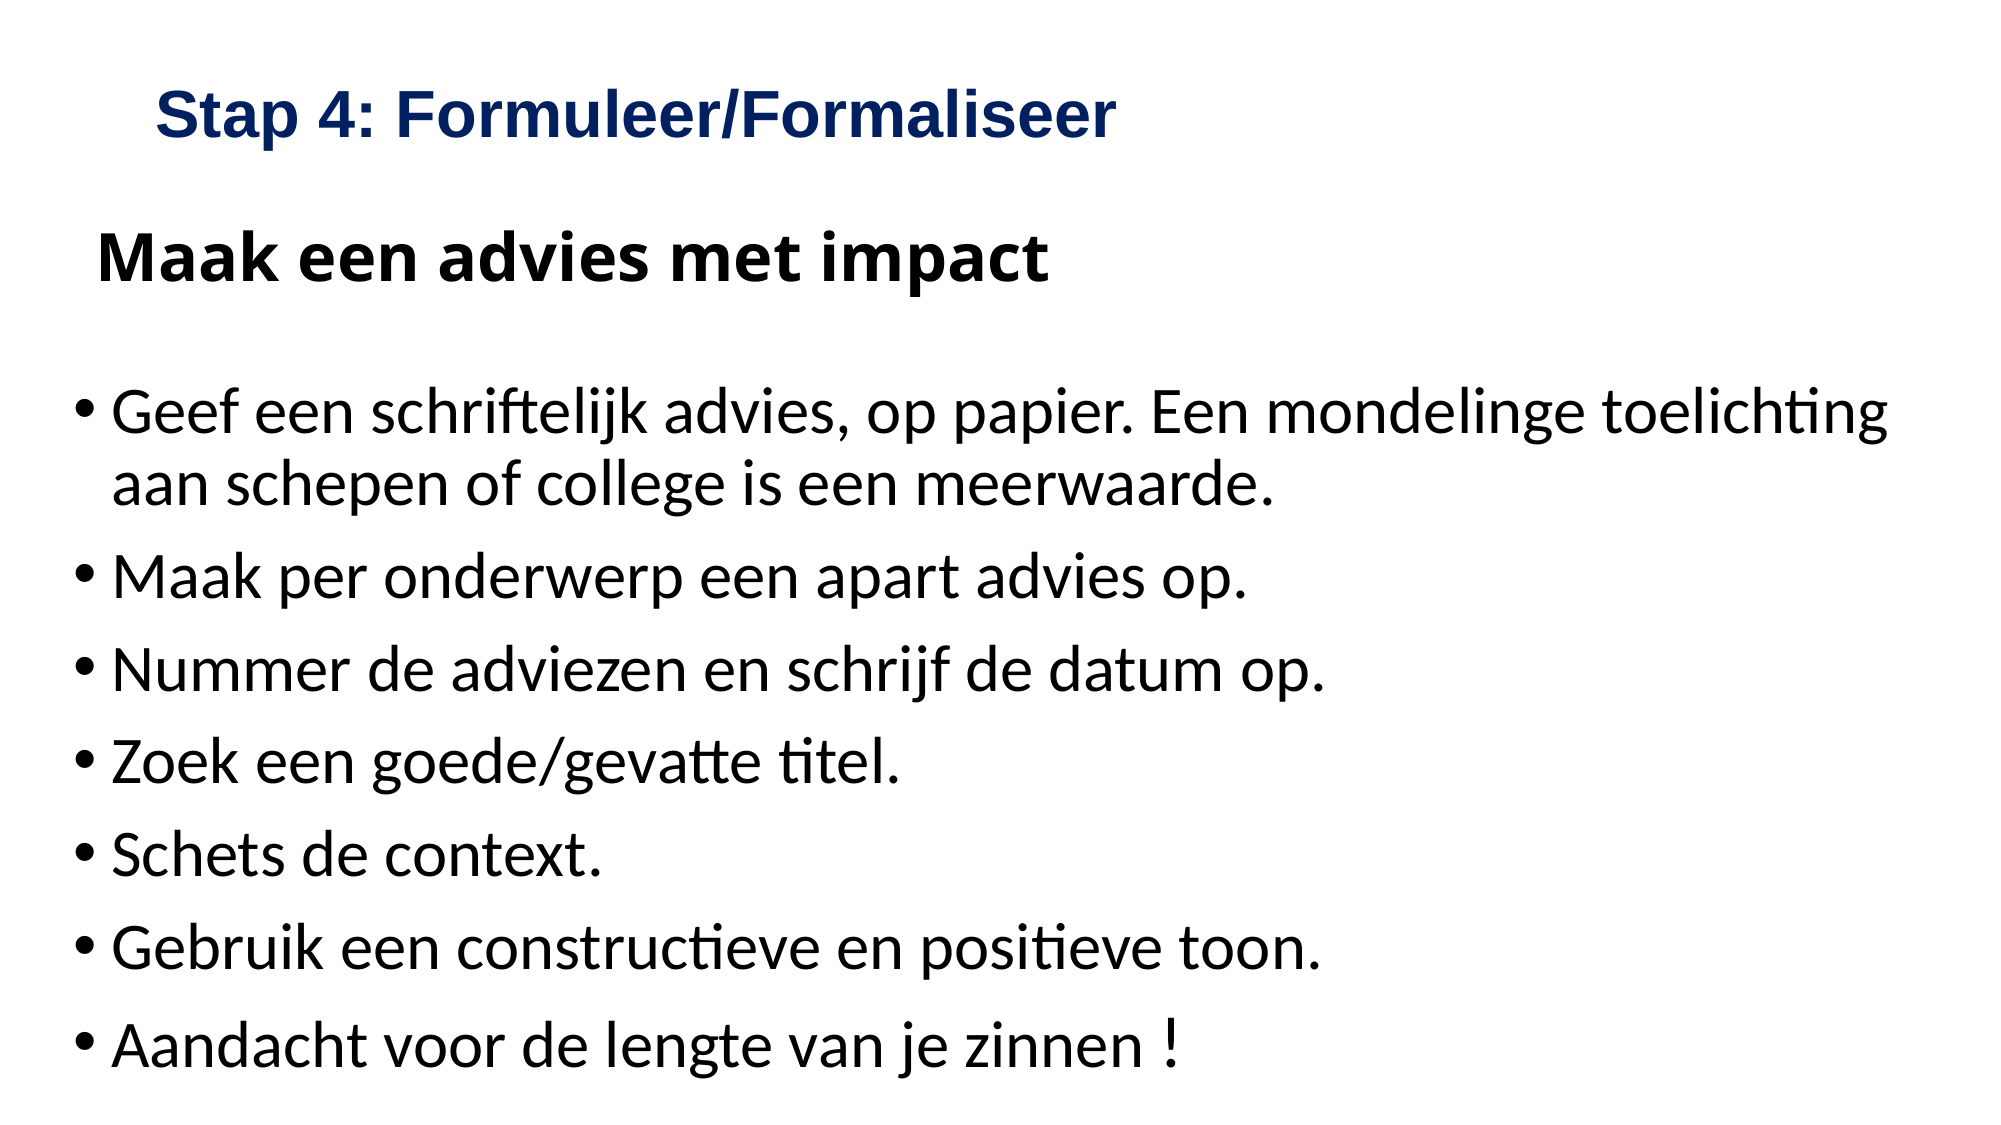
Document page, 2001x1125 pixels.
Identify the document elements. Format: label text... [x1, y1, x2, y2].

list Geef een schriftelijk advies, op papier. Een mondelinge toelichting aan schepen of college is een meerwaarde. Maak per onderwerp een apart advies op. Nummer de adviezen en schrijf de datum op. Zoek een goede/gevatte titel. Schets de context. Gebruik een constructieve en positieve toon. Aandacht voor de lengte van je zinnen ! [58, 368, 2000, 1125]
text_box Stap 4: Formuleer/Formaliseer [140, 63, 1697, 159]
title Maak een advies met impact [80, 179, 1768, 340]
